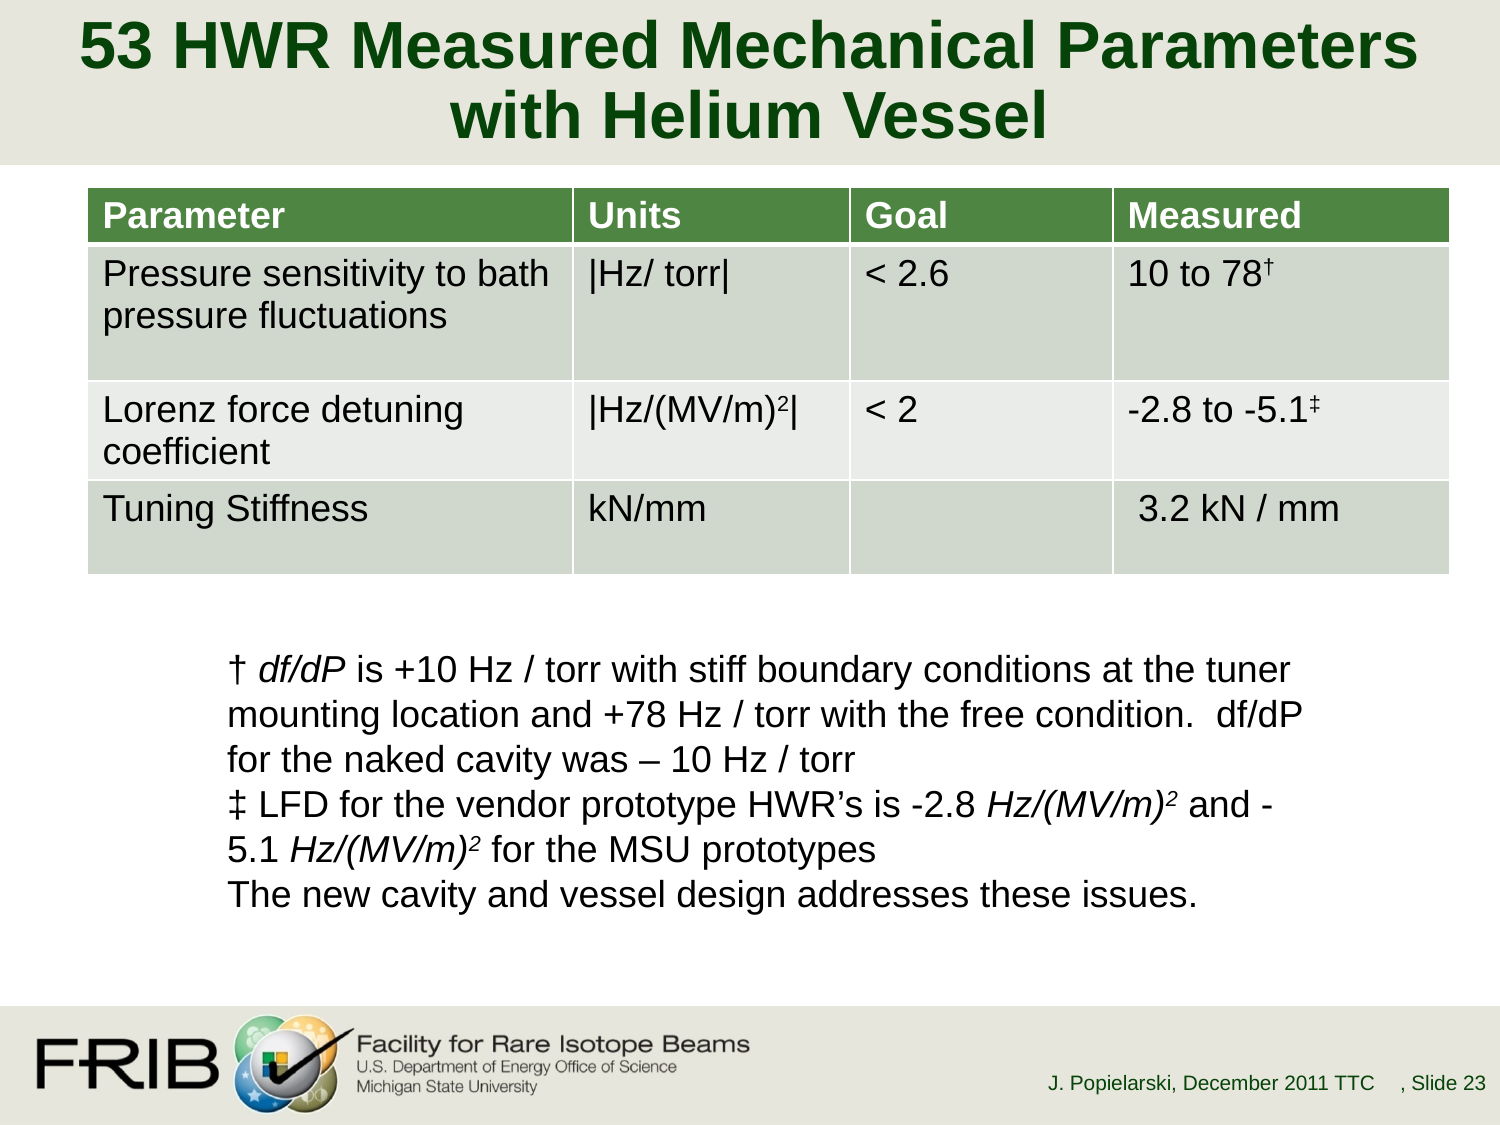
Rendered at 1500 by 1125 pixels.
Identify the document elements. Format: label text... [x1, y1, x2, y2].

title 53 HWR Measured Mechanical Parameters with Helium Vessel [11, 6, 1489, 158]
table_cell kN/mm [574, 481, 849, 574]
footer J. Popielarski, December 2011 TTC [679, 1042, 1375, 1103]
table_cell Lorenz force detuning coefficient [88, 382, 572, 479]
table_cell Tuning Stiffness [88, 481, 572, 574]
table_cell -2.8 to -5.1‡ [1114, 382, 1449, 479]
table_cell Pressure sensitivity to bath pressure fluctuations [88, 247, 572, 380]
table_cell 3.2 kN / mm [1114, 481, 1449, 574]
table_cell 10 to 78† [1114, 247, 1449, 380]
table_cell < 2 [851, 382, 1112, 479]
text_box † df/dP is +10 Hz / torr with stiff boundary conditions at the tuner mounting location and +78 Hz / torr with the free condition. df/dP for the naked cavity was – 10 Hz / torr ‡ LFD for the vendor prototype HWR’s is -2.8 Hz/(MV/m)2 and -5.1 Hz/(MV/m)2 for the MSU prototypes The new cavity and vessel design addresses these issues. [212, 637, 1325, 968]
table_cell [851, 481, 1112, 574]
slide_number , Slide 23 [1400, 1042, 1500, 1103]
table_header Parameter [88, 188, 572, 242]
table_cell |Hz/ torr| [574, 247, 849, 380]
table_header Goal [851, 188, 1112, 242]
picture [0, 0, 1500, 165]
table_cell < 2.6 [851, 247, 1112, 380]
table_header Measured [1114, 188, 1449, 242]
picture [0, 1006, 1500, 1125]
table_cell |Hz/(MV/m)2| [574, 382, 849, 479]
table_header Units [574, 188, 849, 242]
